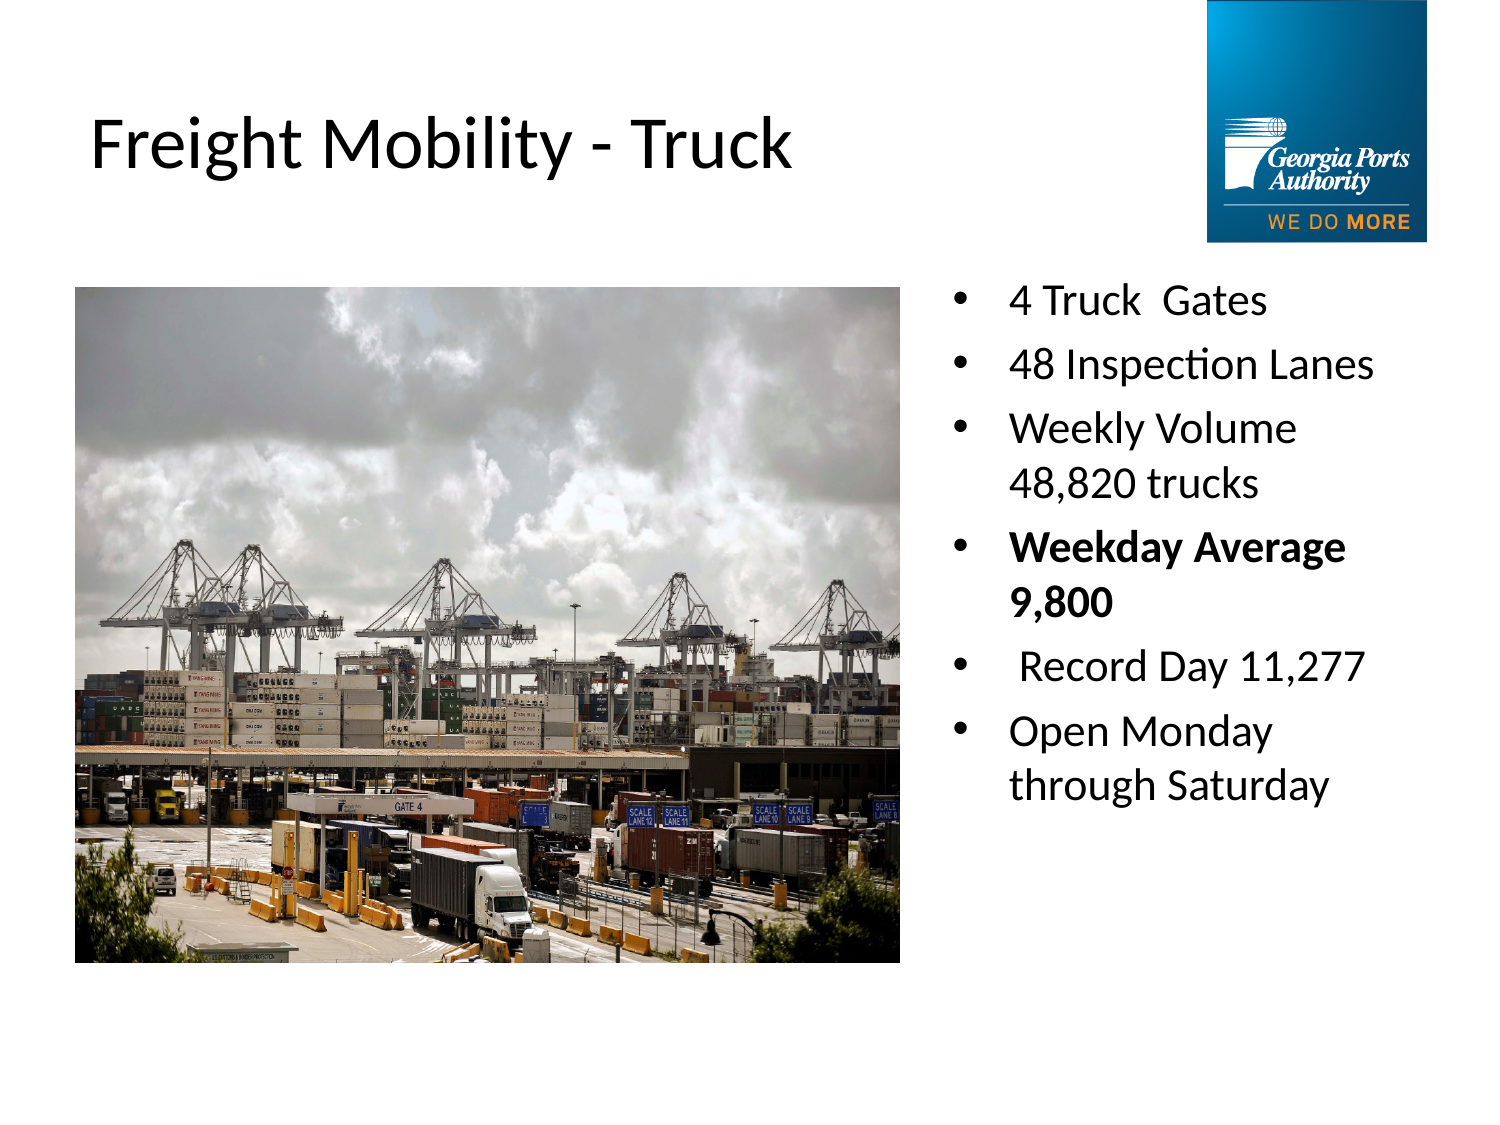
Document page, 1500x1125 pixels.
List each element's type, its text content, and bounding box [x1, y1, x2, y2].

picture [1332, 155, 1337, 166]
picture [1294, 155, 1302, 166]
picture [1358, 149, 1366, 166]
picture [1368, 149, 1375, 166]
picture [1345, 155, 1351, 166]
picture [1315, 177, 1327, 189]
picture [1311, 215, 1323, 229]
picture [1294, 171, 1315, 189]
list 4 Truck Gates 48 Inspection Lanes Weekly Volume 48,820 trucks Weekday Average 9,800 Record Day 11,277 Open Monday through Saturday [937, 262, 1425, 988]
picture [1226, 133, 1284, 189]
picture [1334, 177, 1350, 189]
picture [1287, 155, 1294, 166]
title Freight Mobility - Truck [75, 45, 1201, 233]
picture [1269, 149, 1276, 166]
picture [1329, 177, 1333, 188]
picture [1310, 155, 1329, 170]
picture [1206, 39, 1427, 244]
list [74, 287, 901, 963]
picture [1290, 215, 1299, 228]
picture [1338, 155, 1344, 166]
picture [1305, 155, 1309, 165]
picture [1288, 177, 1293, 189]
picture [1278, 171, 1284, 189]
picture [1237, 118, 1286, 130]
